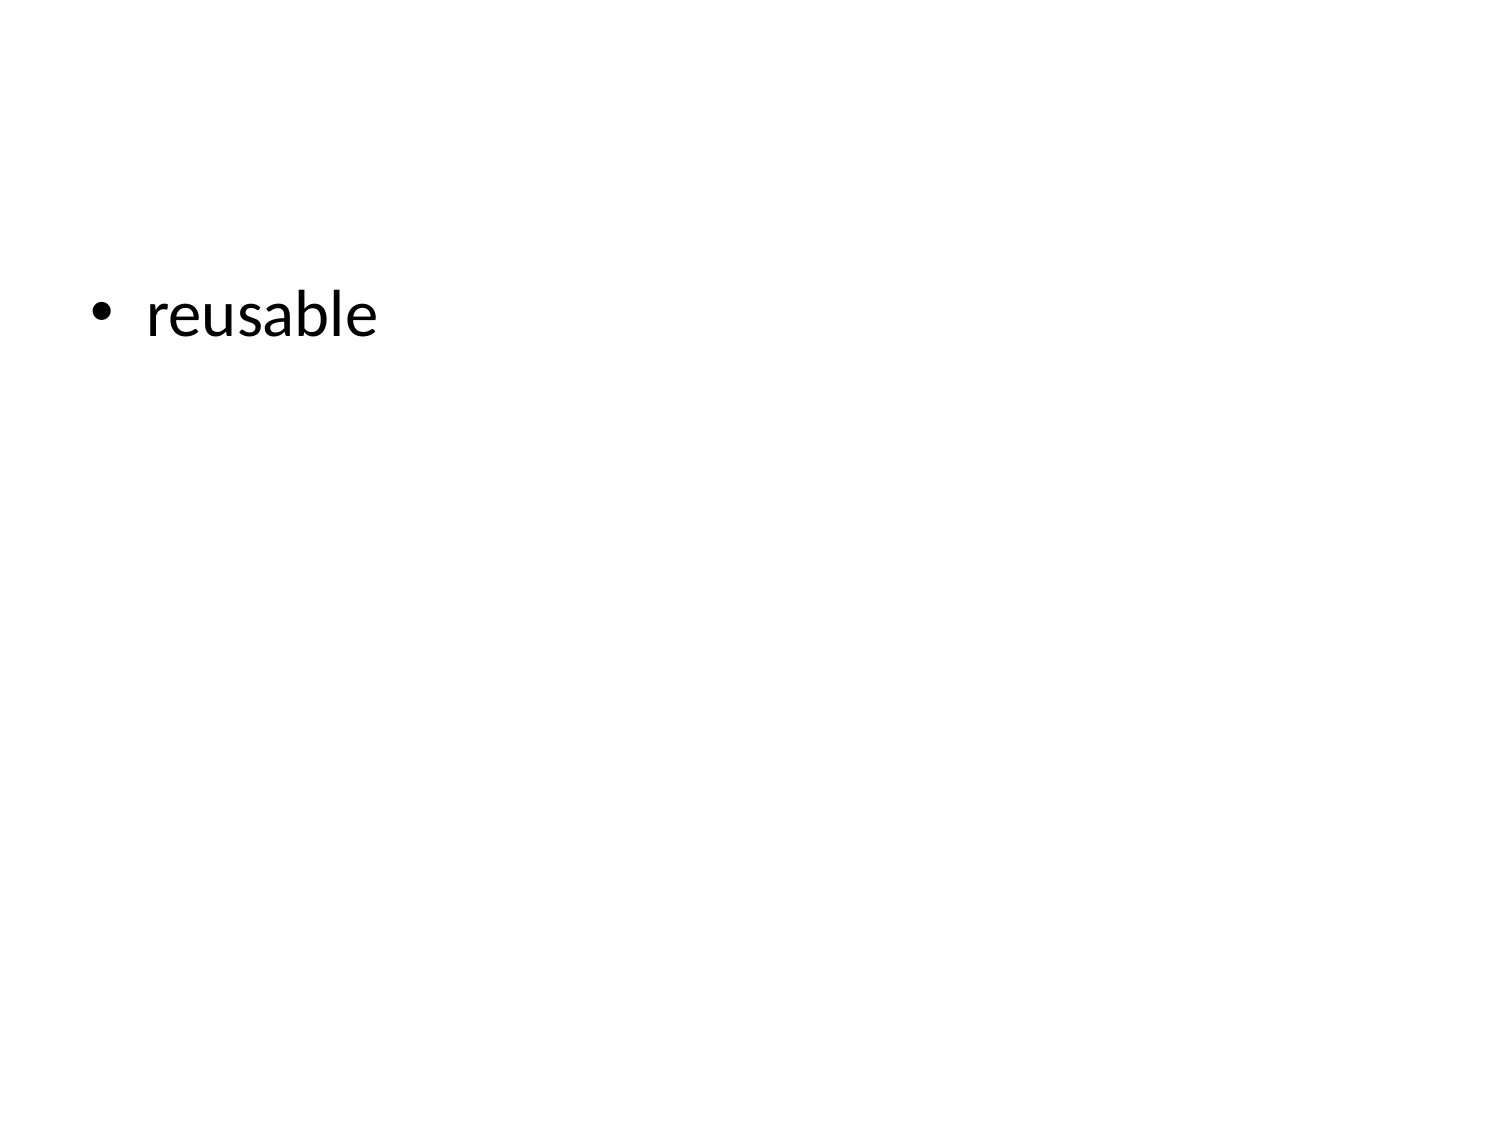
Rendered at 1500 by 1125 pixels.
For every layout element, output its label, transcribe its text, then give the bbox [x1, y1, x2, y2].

list reusable [75, 262, 1425, 1005]
